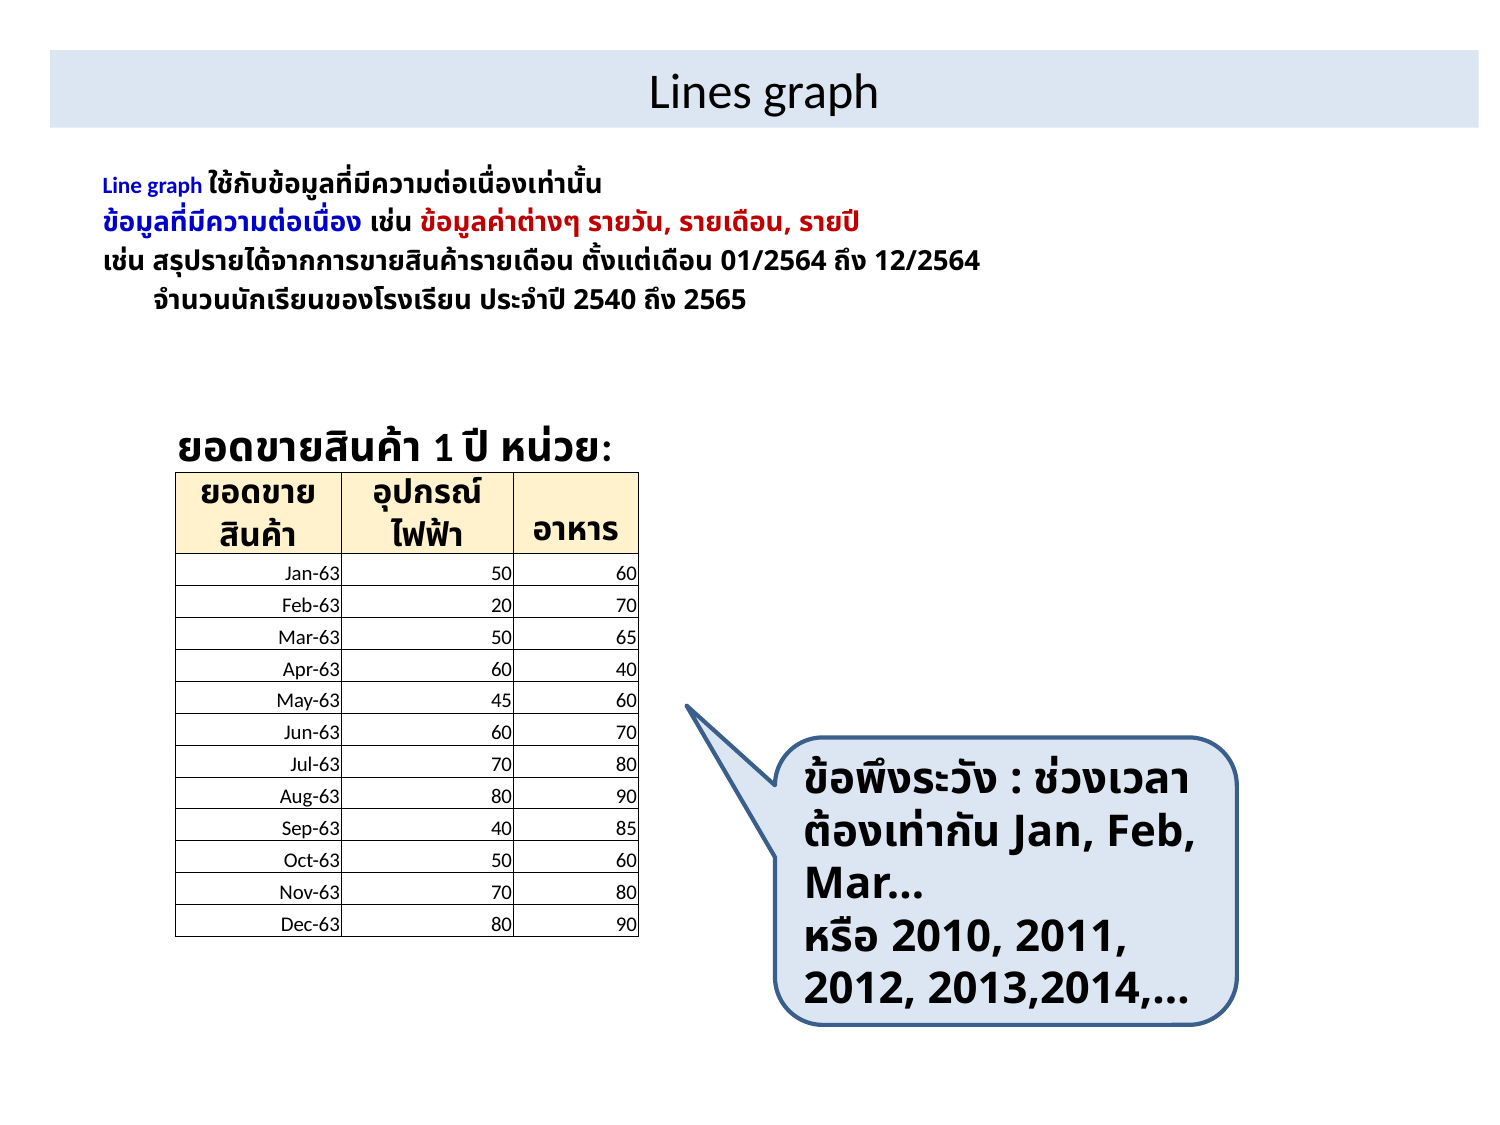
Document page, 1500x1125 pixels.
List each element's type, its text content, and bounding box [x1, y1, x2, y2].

text_box ยอดขายสินค้า 1 ปี หน่วย: ล้านบาท [163, 412, 650, 528]
table_cell Nov-63 [176, 873, 341, 904]
title Lines graph [50, 50, 1479, 128]
table_cell Dec-63 [176, 905, 341, 936]
table_cell 70 [514, 586, 638, 617]
table_cell 80 [342, 905, 513, 936]
list Line graph ใช้กับข้อมูลที่มีความต่อเนื่องเท่านั้น ข้อมูลที่มีความต่อเนื่อง เช่น ข้อมูลค่าต่างๆ รายวัน, รายเดือน, รายปี เช่น สรุปรายได้จากการขายสินค้ารายเดือน ตั้งแต่เดือน 01/2564 ถึง 12/2564 จำนวนนักเรียนของโรงเรียน ประจำปี 2540 ถึง 2565 [87, 158, 1463, 327]
table_cell 40 [514, 650, 638, 681]
table_cell 90 [514, 905, 638, 936]
table_cell Mar-63 [176, 618, 341, 649]
table_cell 80 [342, 778, 513, 808]
table_cell 60 [342, 714, 513, 745]
table_cell 20 [342, 586, 513, 617]
table_cell 50 [342, 554, 513, 585]
table_cell 45 [342, 682, 513, 713]
table_cell 40 [342, 809, 513, 840]
text_box ข้อพึงระวัง : ช่วงเวลาต้องเท่ากัน Jan, Feb, Mar… หรือ 2010, 2011, 2012, 2013,2014,… [684, 703, 1239, 1027]
table_header อาหาร [514, 473, 638, 553]
table_cell 70 [514, 714, 638, 745]
table_cell May-63 [176, 682, 341, 713]
table_cell Apr-63 [176, 650, 341, 681]
table_cell 50 [342, 841, 513, 872]
table_cell Oct-63 [176, 841, 341, 872]
table_header ยอดขายสินค้า [176, 473, 341, 553]
table_cell 70 [342, 873, 513, 904]
table_header อุปกรณ์ไฟฟ้า [342, 473, 513, 553]
table_cell 80 [514, 873, 638, 904]
table_cell 60 [342, 650, 513, 681]
table_cell Jan-63 [176, 554, 341, 585]
table_cell Aug-63 [176, 778, 341, 808]
table_cell Jul-63 [176, 746, 341, 777]
table_cell 65 [514, 618, 638, 649]
table_cell 60 [514, 682, 638, 713]
table_cell 70 [342, 746, 513, 777]
table_cell Feb-63 [176, 586, 341, 617]
table_cell Sep-63 [176, 809, 341, 840]
table_cell 80 [514, 746, 638, 777]
table_cell 50 [342, 618, 513, 649]
table_cell 60 [514, 554, 638, 585]
table_cell 60 [514, 841, 638, 872]
table_cell 85 [514, 809, 638, 840]
table_cell 90 [514, 778, 638, 808]
table_cell Jun-63 [176, 714, 341, 745]
